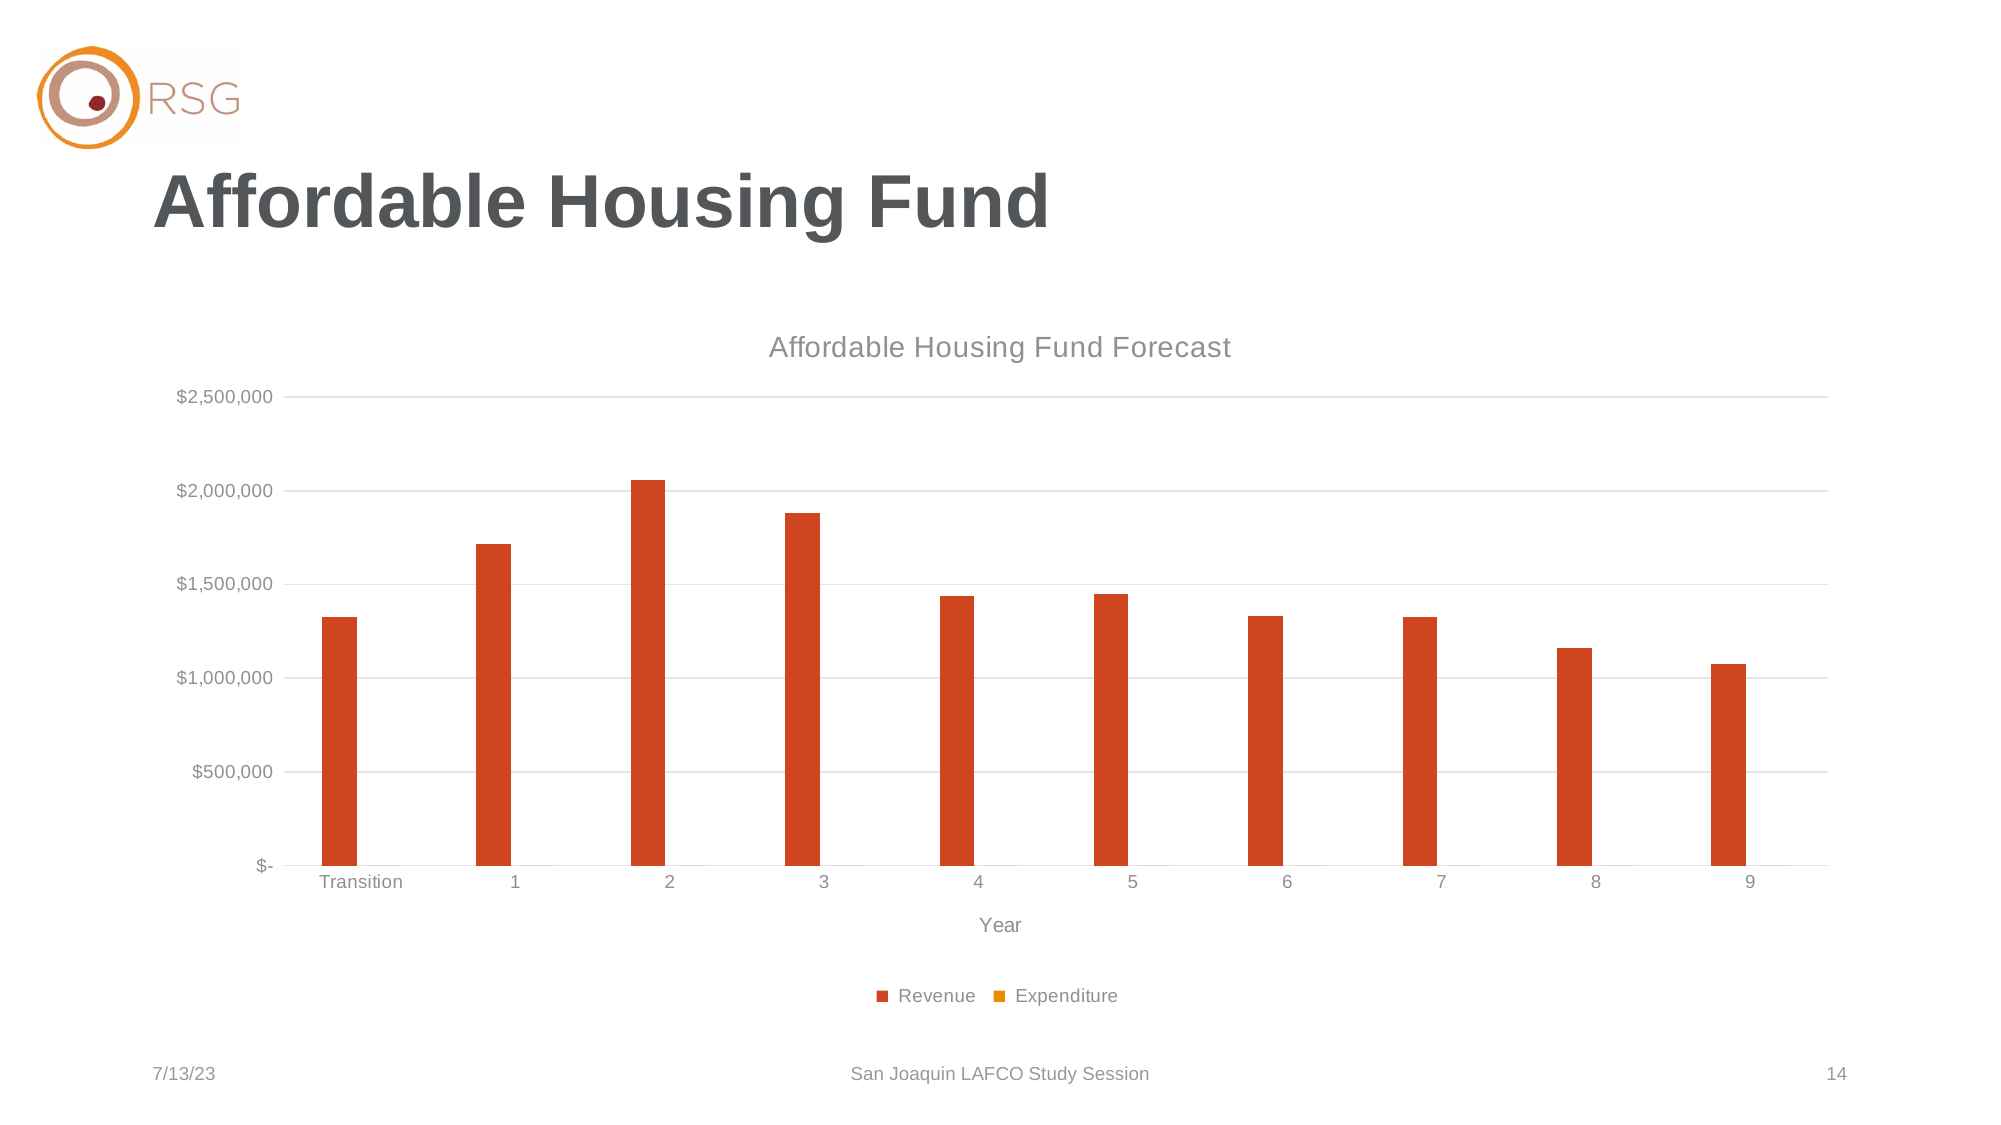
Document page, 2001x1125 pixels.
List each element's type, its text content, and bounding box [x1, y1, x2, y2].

chart [137, 299, 1863, 1014]
picture [36, 46, 239, 149]
title Affordable Housing Fund [137, 128, 1863, 278]
slide_number 14 [1412, 1042, 1863, 1103]
footer San Joaquin LAFCO Study Session [662, 1042, 1338, 1103]
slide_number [137, 1042, 588, 1103]
